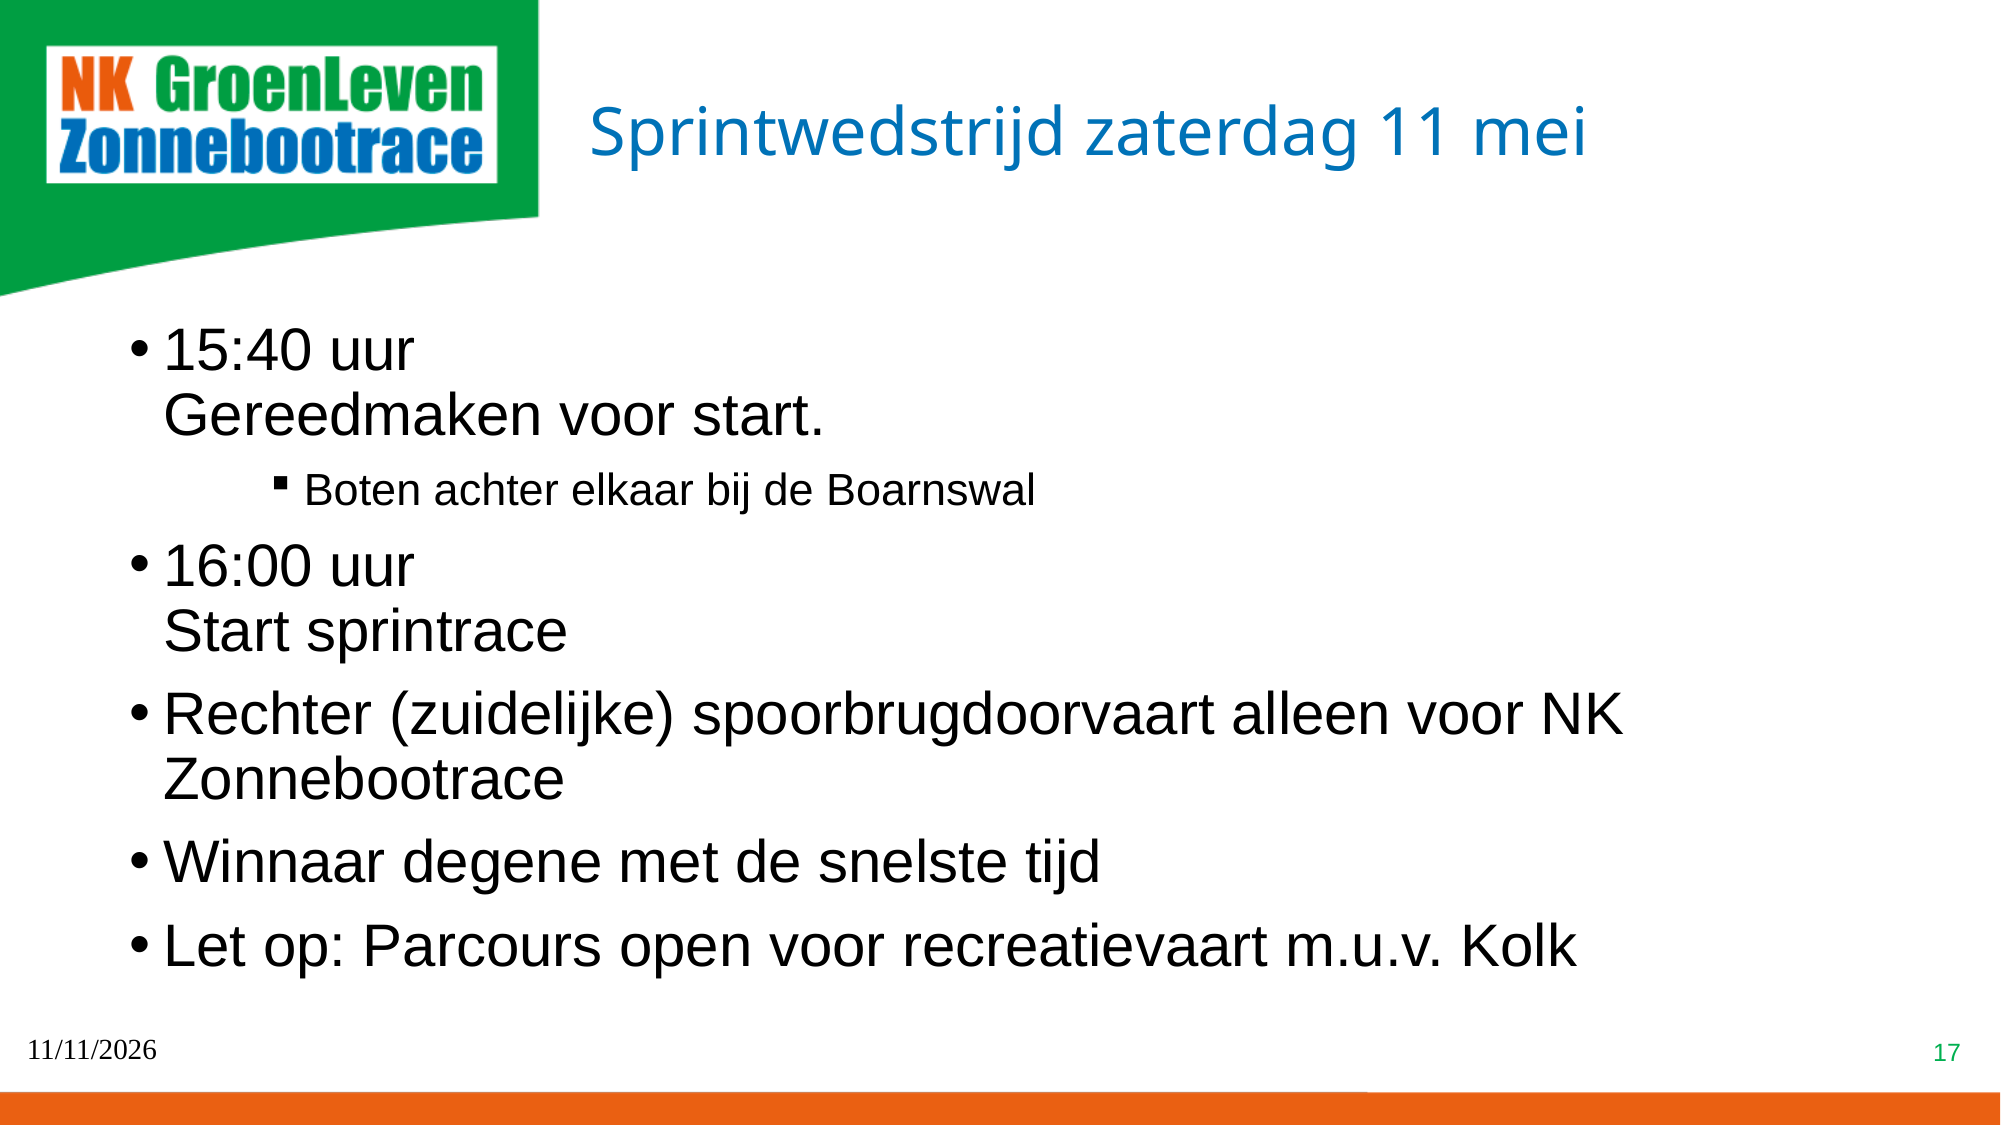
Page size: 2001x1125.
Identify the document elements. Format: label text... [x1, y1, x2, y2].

list 15:40 uur ​ Gereedmaken voor start. Boten achter elkaar bij de Boarnswal​ 16:00 uur​ Start sprintrace Rechter (zuidelijke) spoorbrugdoorvaart alleen voor NK Zonnebootrace Winnaar degene met de snelste tijd Let op: Parcours open voor recreatievaart m.u.v. Kolk [114, 311, 1896, 992]
slide_number 17 [1862, 1021, 1976, 1082]
title Sprintwedstrijd zaterdag 11 mei [574, 13, 1842, 178]
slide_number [12, 1018, 463, 1079]
picture [0, 0, 2001, 1125]
